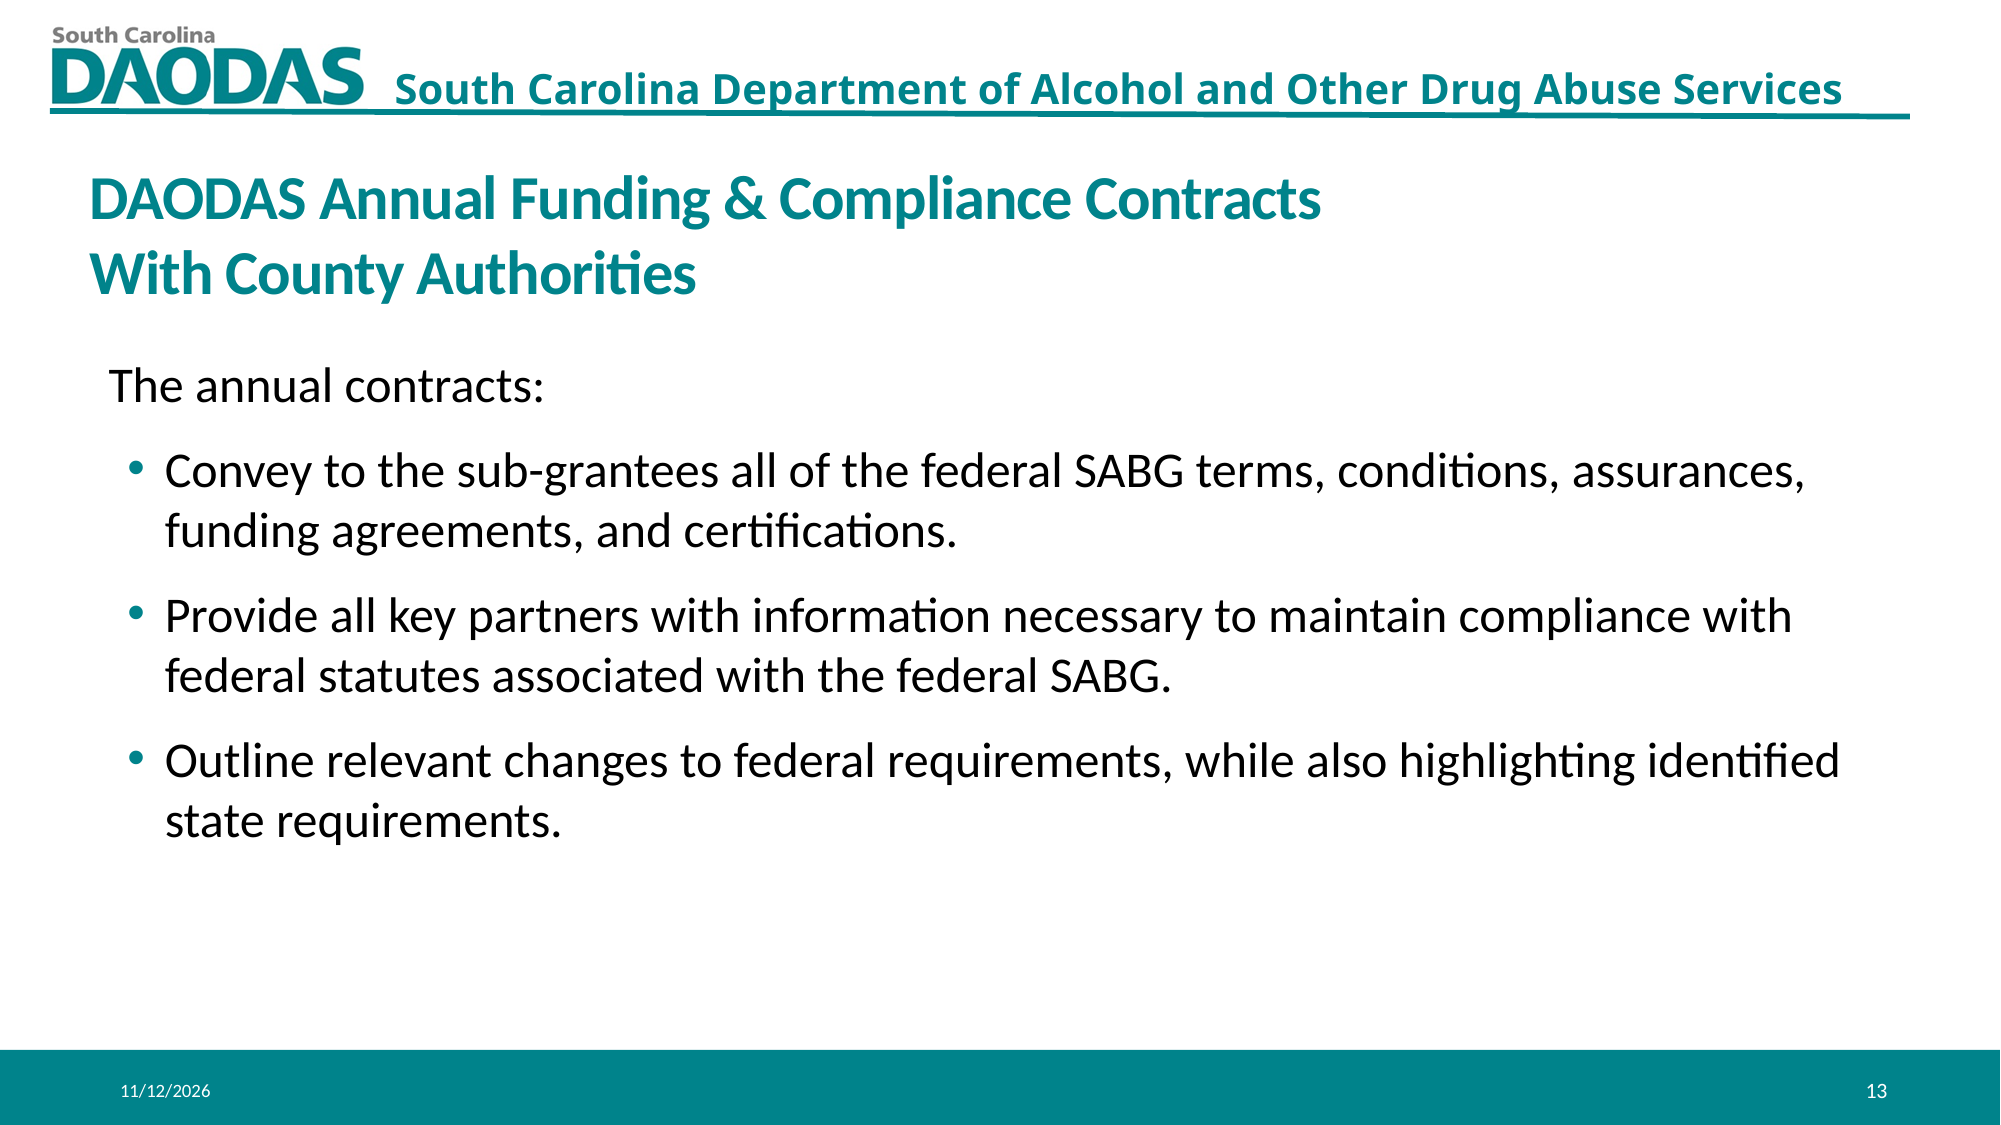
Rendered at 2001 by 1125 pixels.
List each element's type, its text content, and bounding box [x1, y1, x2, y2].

text_box DAODAS Annual Funding & Compliance Contracts With County Authorities [74, 149, 1920, 300]
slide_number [105, 1059, 511, 1120]
slide_number 13 [1687, 1059, 1903, 1120]
picture [50, 24, 364, 106]
list The annual contracts: Convey to the sub-grantees all of the federal SABG terms, conditions, assurances, funding agreements, and certifications. Provide all key partners with information necessary to maintain compliance with federal statutes associated with the federal SABG. Outline relevant changes to federal requirements, while also highlighting identified state requirements. [75, 345, 1920, 850]
